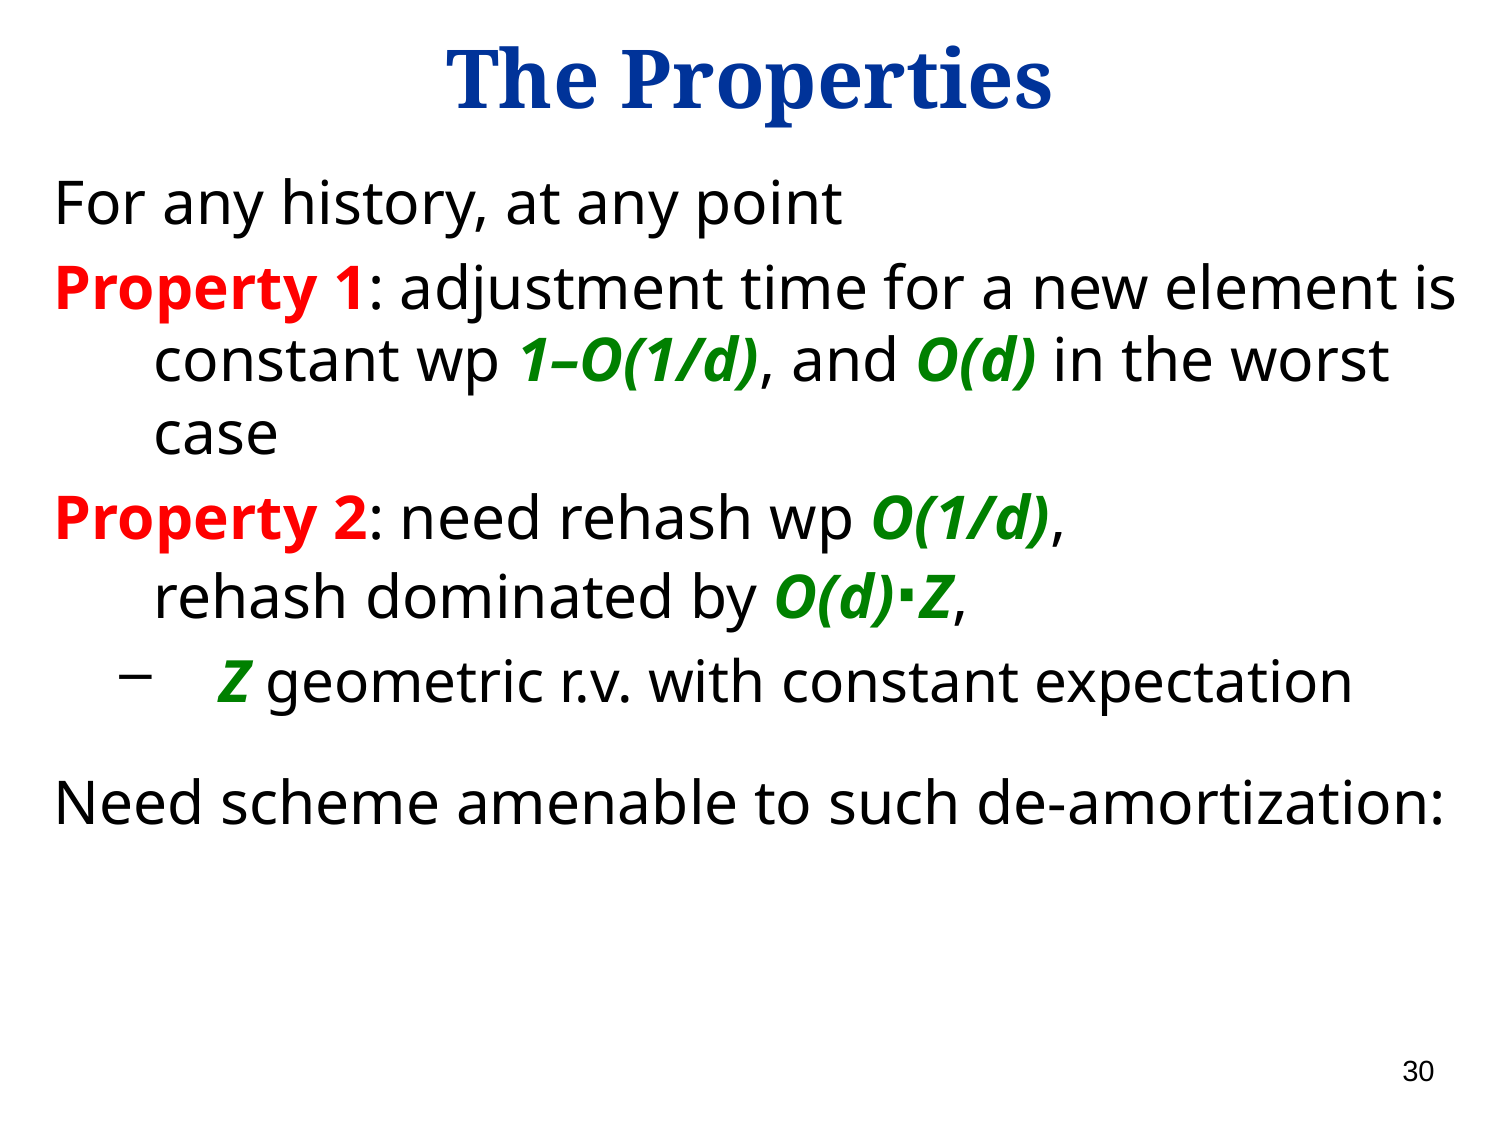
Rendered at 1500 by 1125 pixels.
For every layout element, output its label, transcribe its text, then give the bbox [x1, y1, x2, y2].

slide_number 30 [1099, 1044, 1450, 1088]
title The Properties [35, 26, 1466, 125]
list For any history, at any point Property 1: adjustment time for a new element is constant wp 1–O(1/d), and O(d) in the worst case Property 2: need rehash wp O(1/d), rehash dominated by O(d)∙Z, Z geometric r.v. with constant expectation Need scheme amenable to such de-amortization: [38, 156, 1481, 947]
